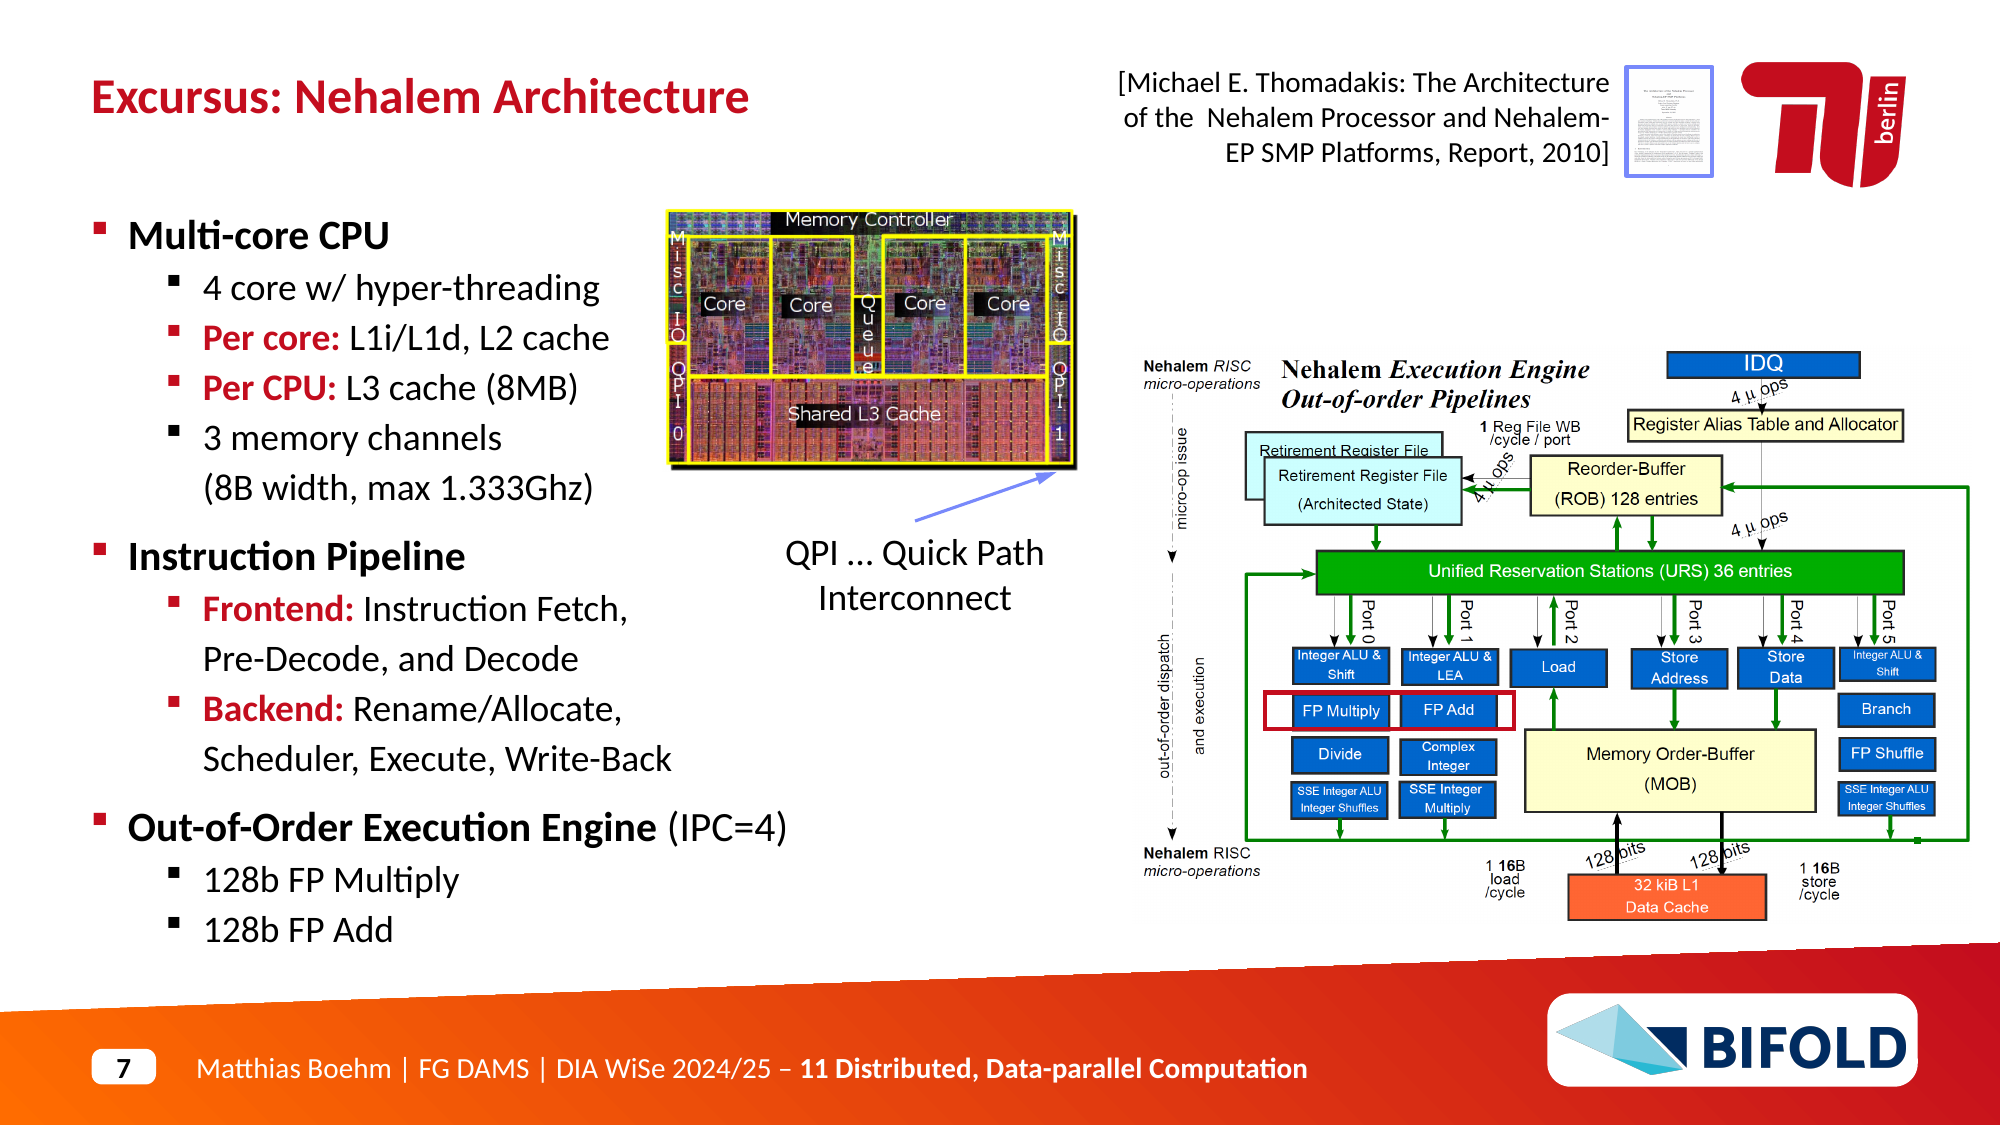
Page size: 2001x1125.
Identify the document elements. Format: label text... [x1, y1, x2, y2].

list Excursus: Nehalem Architecture [91, 65, 1455, 183]
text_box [915, 471, 1057, 521]
list Multi-core CPU 4 core w/ hyper-threading Per core: L1i/L1d, L2 cache Per CPU: L3 cache (8MB) 3 memory channels (8B width, max 1.333Ghz) Instruction Pipeline Frontend: Instruction Fetch, Pre-Decode, and Decode Backend: Rename/Allocate, Scheduler, Execute, Write-Back Out-of-Order Execution Engine (IPC=4) 128b FP Multiply 128b FP Add [90, 208, 1908, 948]
picture [1741, 62, 1906, 188]
picture [1556, 1004, 1906, 1075]
text_box QPI … Quick Path Interconnect [773, 520, 1057, 626]
picture [662, 208, 1080, 472]
text_box [Michael E. Thomadakis: The Architecture of the Nehalem Processor and Nehalem-EP SMP Platforms, Report, 2010] [1108, 55, 1611, 176]
picture [1628, 68, 1711, 174]
picture [1132, 345, 1972, 924]
